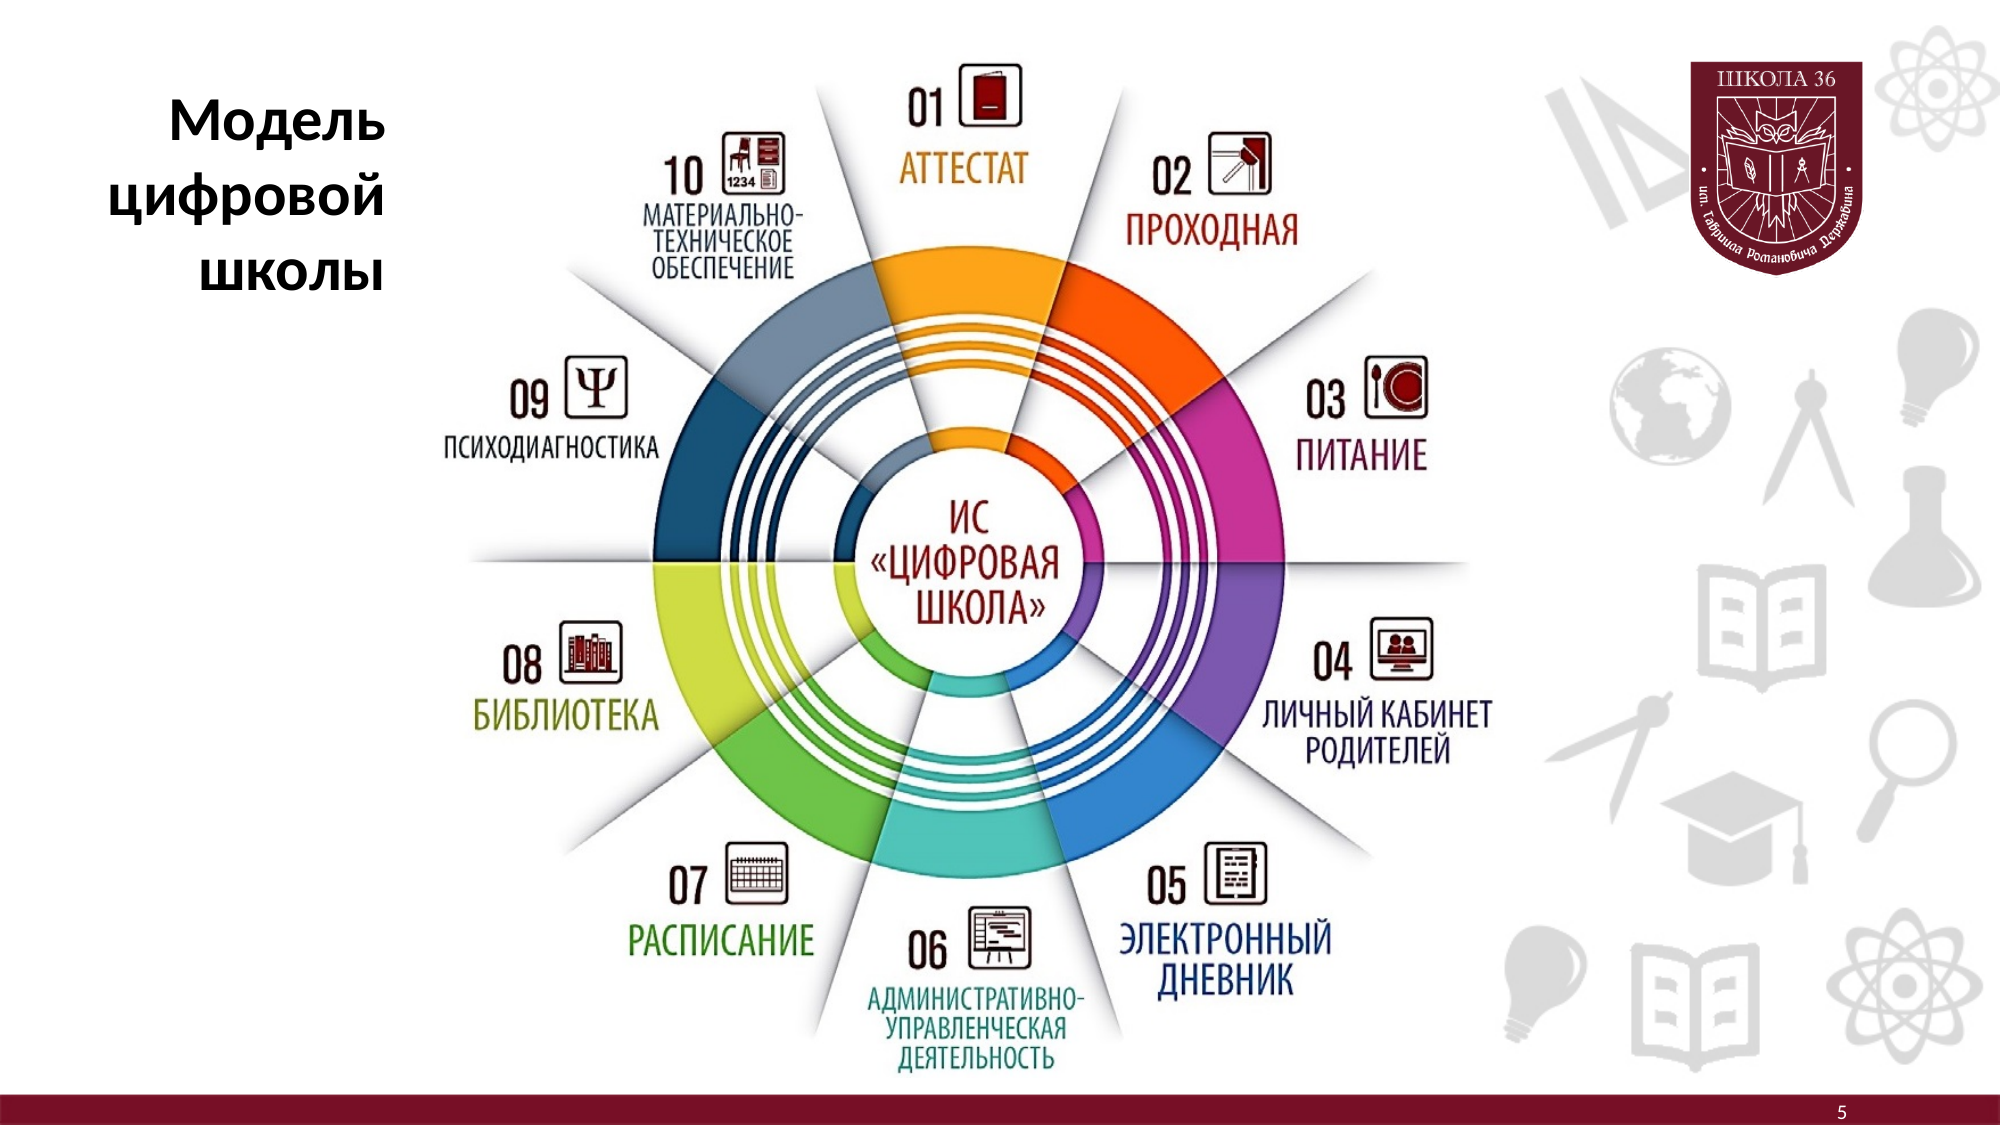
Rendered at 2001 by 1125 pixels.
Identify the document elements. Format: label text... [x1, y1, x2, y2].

slide_number 5 [1412, 1098, 1863, 1124]
text_box [441, 52, 1496, 1078]
picture [0, 0, 2000, 1125]
text_box Модель цифровой школы [37, 71, 401, 311]
